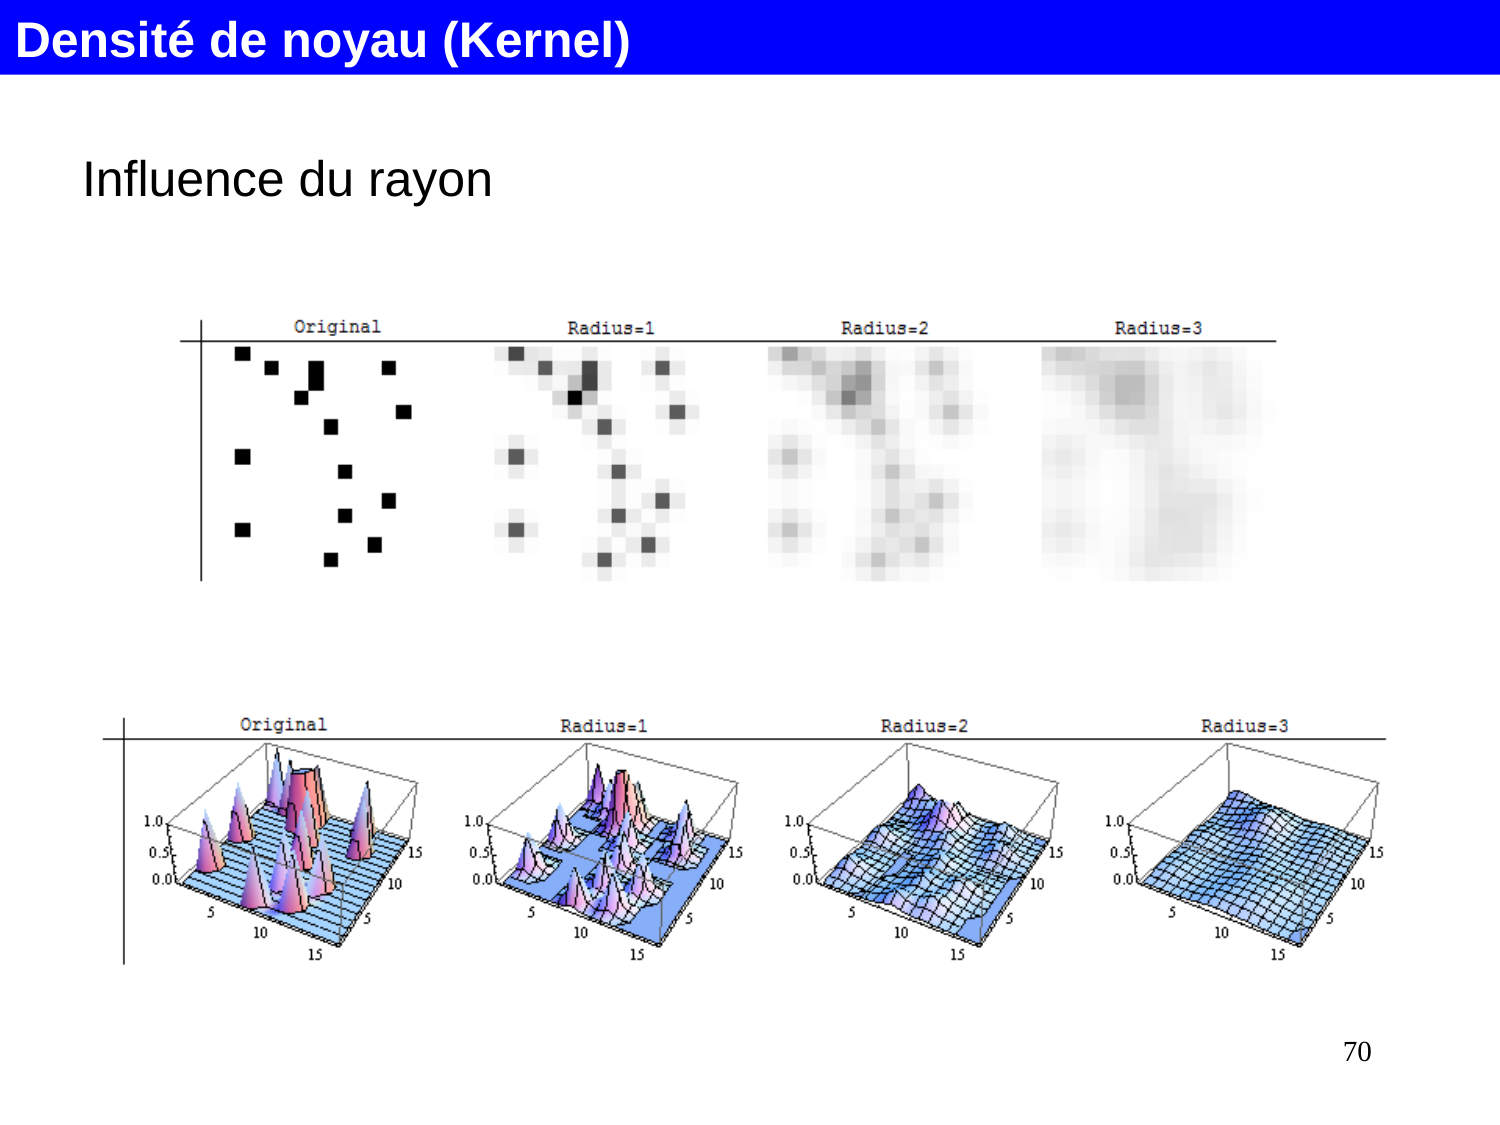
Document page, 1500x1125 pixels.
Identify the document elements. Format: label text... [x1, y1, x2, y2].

text_box Influence du rayon [67, 138, 509, 214]
picture [170, 314, 1289, 605]
slide_number 70 [1074, 1024, 1388, 1101]
text_box Densité de noyau (Kernel) [0, 0, 1500, 75]
picture [100, 715, 1406, 976]
